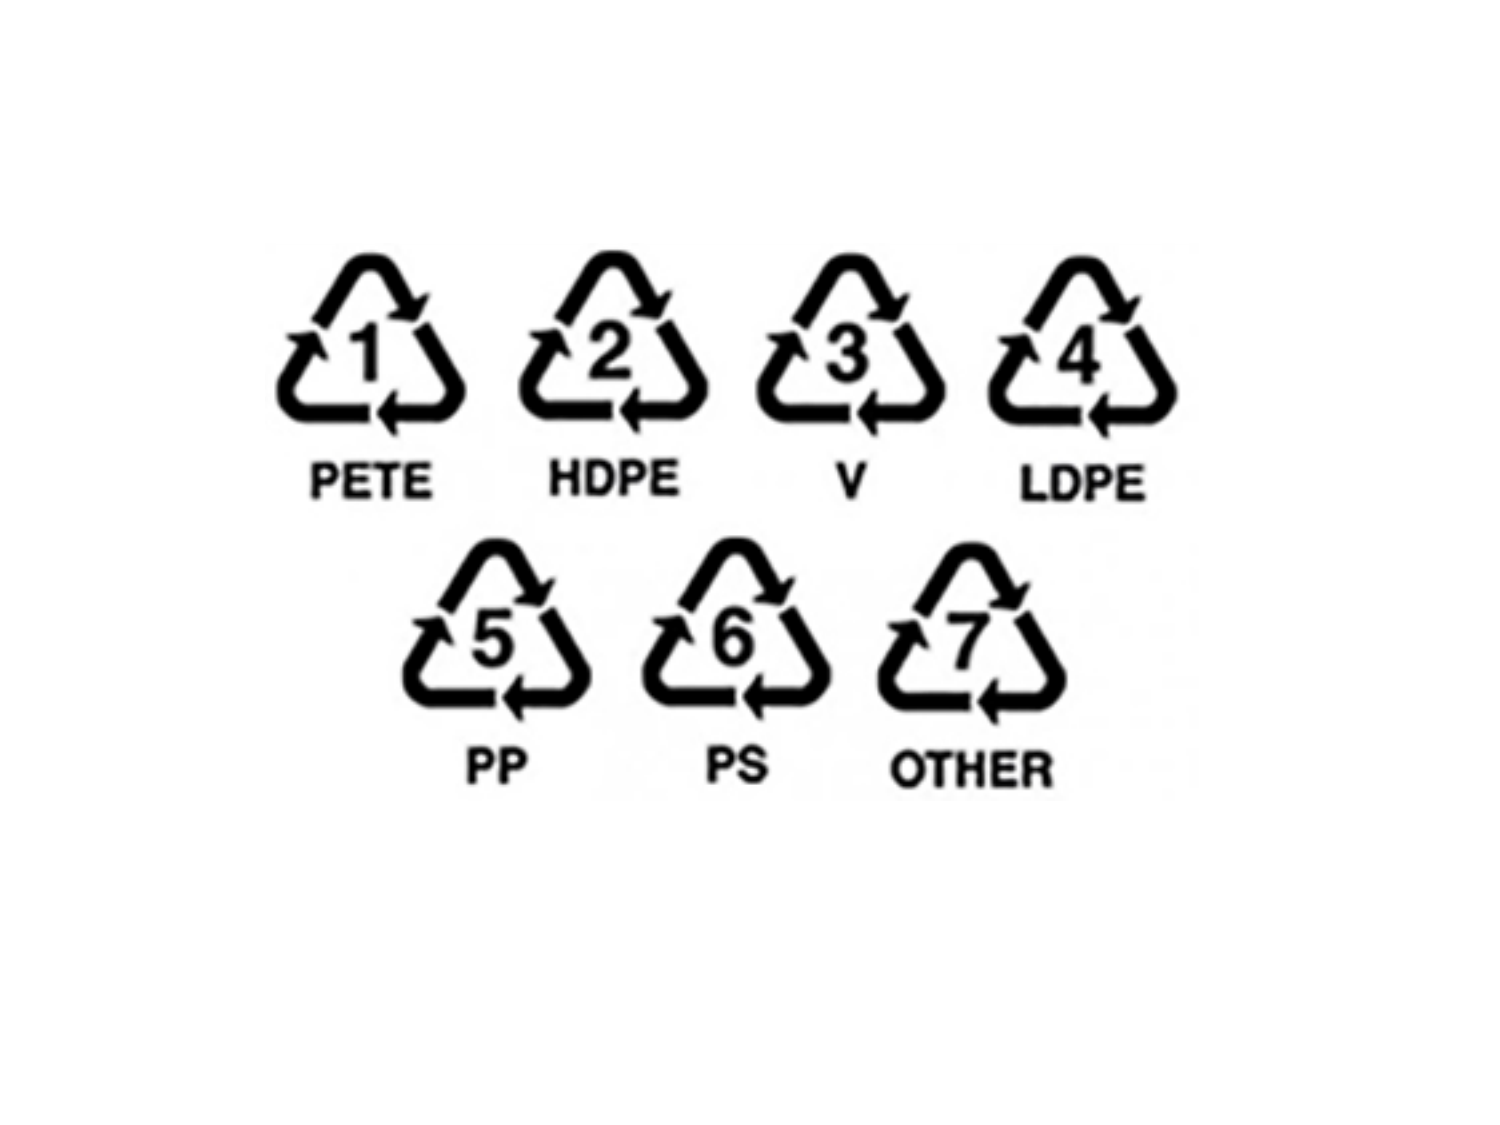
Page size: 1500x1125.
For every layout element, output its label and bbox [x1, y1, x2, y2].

picture [265, 243, 1200, 801]
